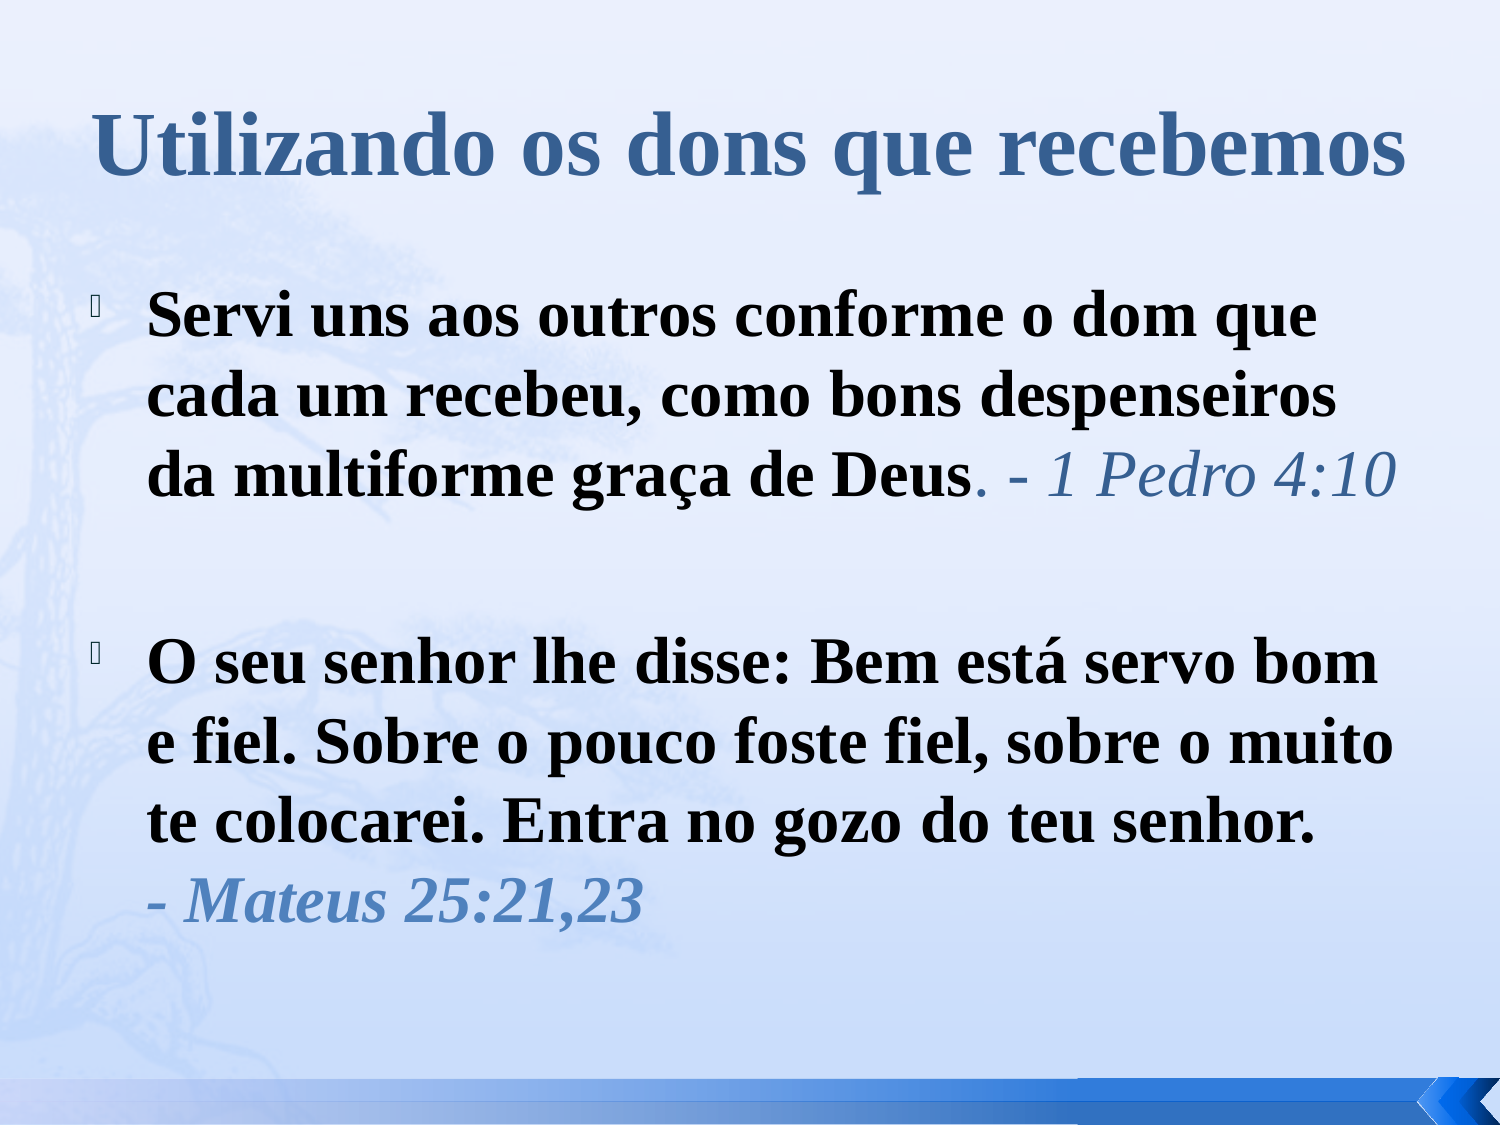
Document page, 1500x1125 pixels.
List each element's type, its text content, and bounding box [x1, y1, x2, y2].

title Utilizando os dons que recebemos [75, 45, 1425, 233]
list Servi uns aos outros conforme o dom que cada um recebeu, como bons despenseiros da multiforme graça de Deus. - 1 Pedro 4:10 O seu senhor lhe disse: Bem está servo bom e fiel. Sobre o pouco foste fiel, sobre o muito te colocarei. Entra no gozo do teu senhor. - Mateus 25:21,23 [75, 262, 1425, 1005]
